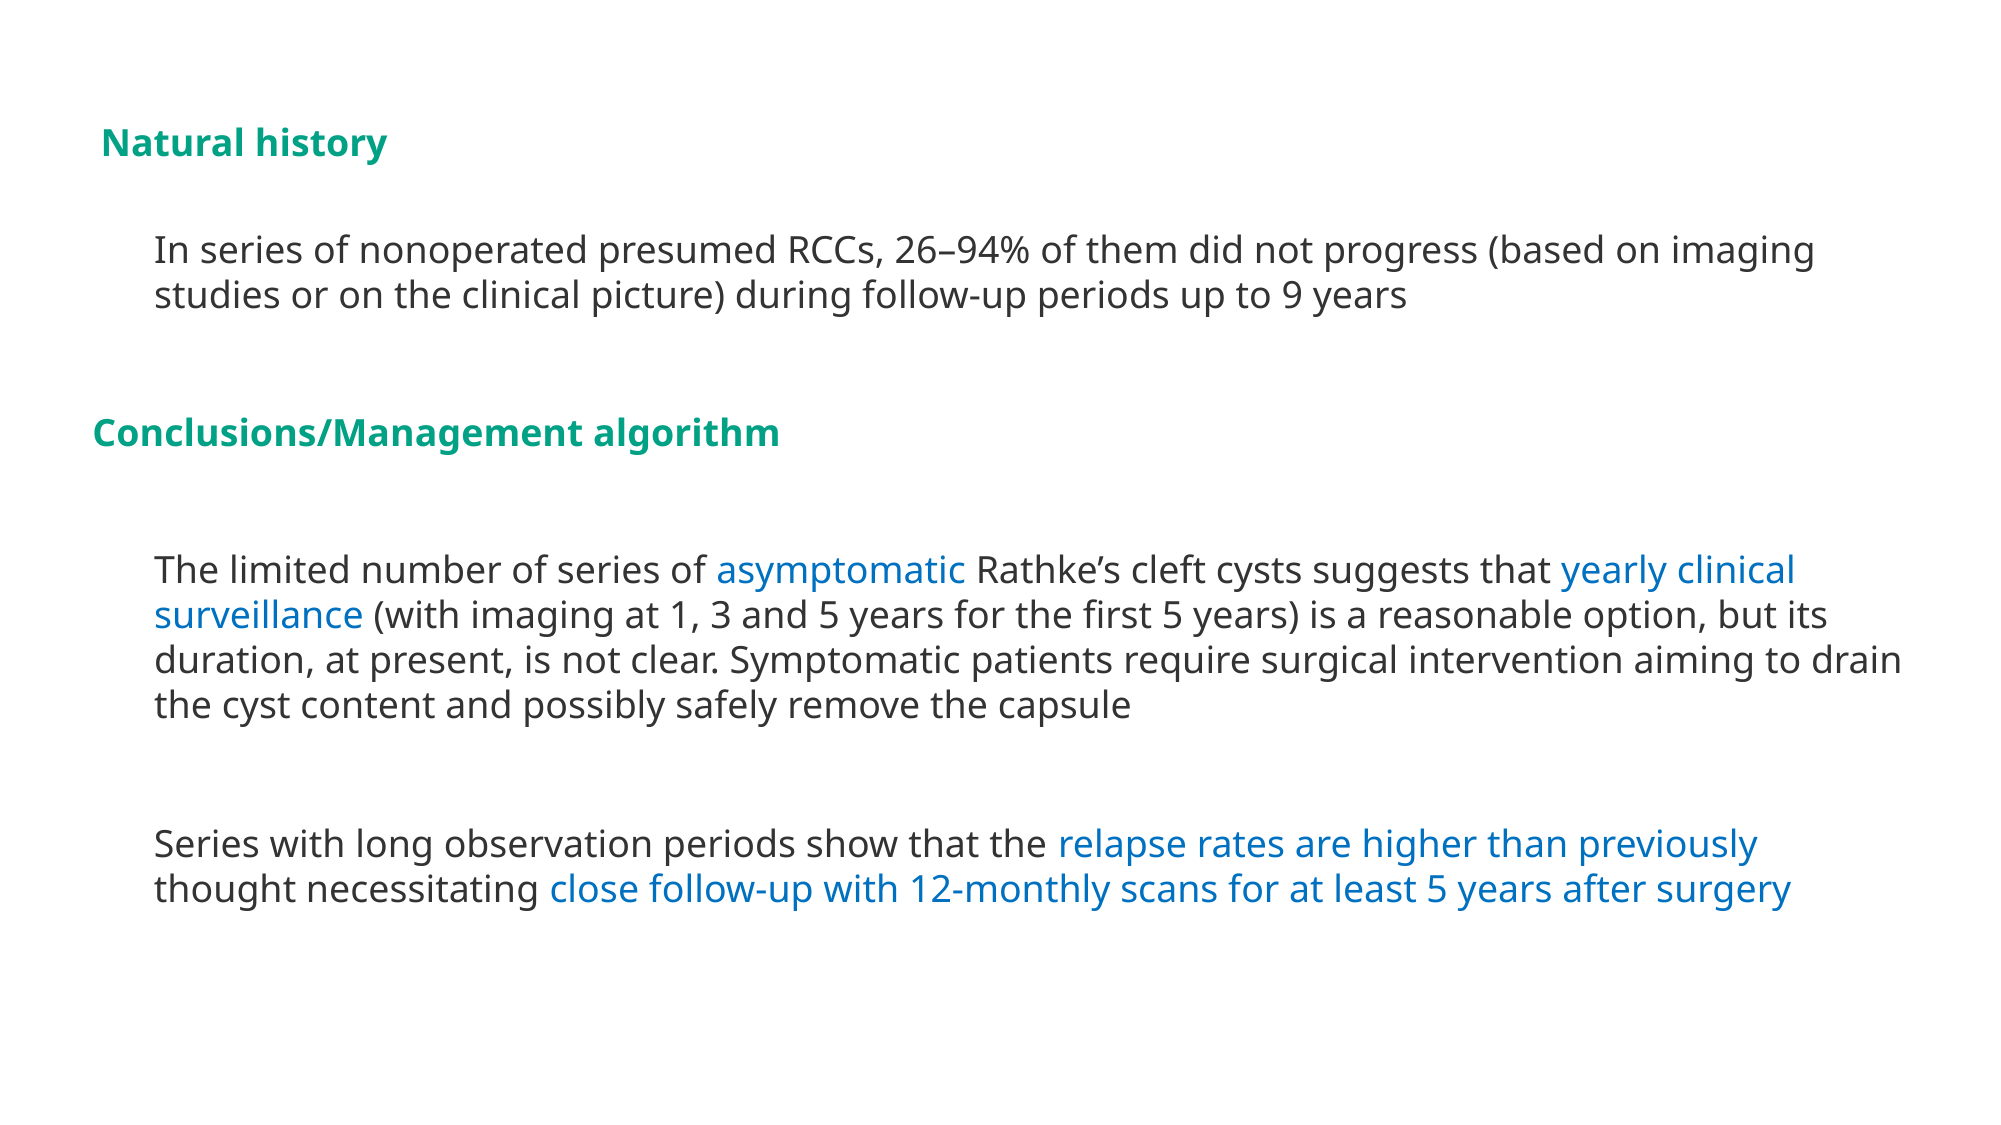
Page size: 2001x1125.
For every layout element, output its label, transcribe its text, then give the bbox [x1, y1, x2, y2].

text_box Series with long observation periods show that the relapse rates are higher than previously thought necessitating close follow-up with 12-monthly scans for at least 5 years after surgery [139, 812, 1900, 917]
text_box Conclusions/Management algorithm [77, 401, 796, 461]
text_box In series of nonoperated presumed RCCs, 26–94% of them did not progress (based on imaging studies or on the clinical picture) during follow-up periods up to 9 years [139, 218, 1931, 324]
text_box The limited number of series of asymptomatic Rathke’s cleft cysts suggests that yearly clinical surveillance (with imaging at 1, 3 and 5 years for the first 5 years) is a reasonable option, but its duration, at present, is not clear. Symptomatic patients require surgical intervention aiming to drain the cyst content and possibly safely remove the capsule [139, 538, 1953, 734]
text_box Natural history [85, 111, 403, 172]
